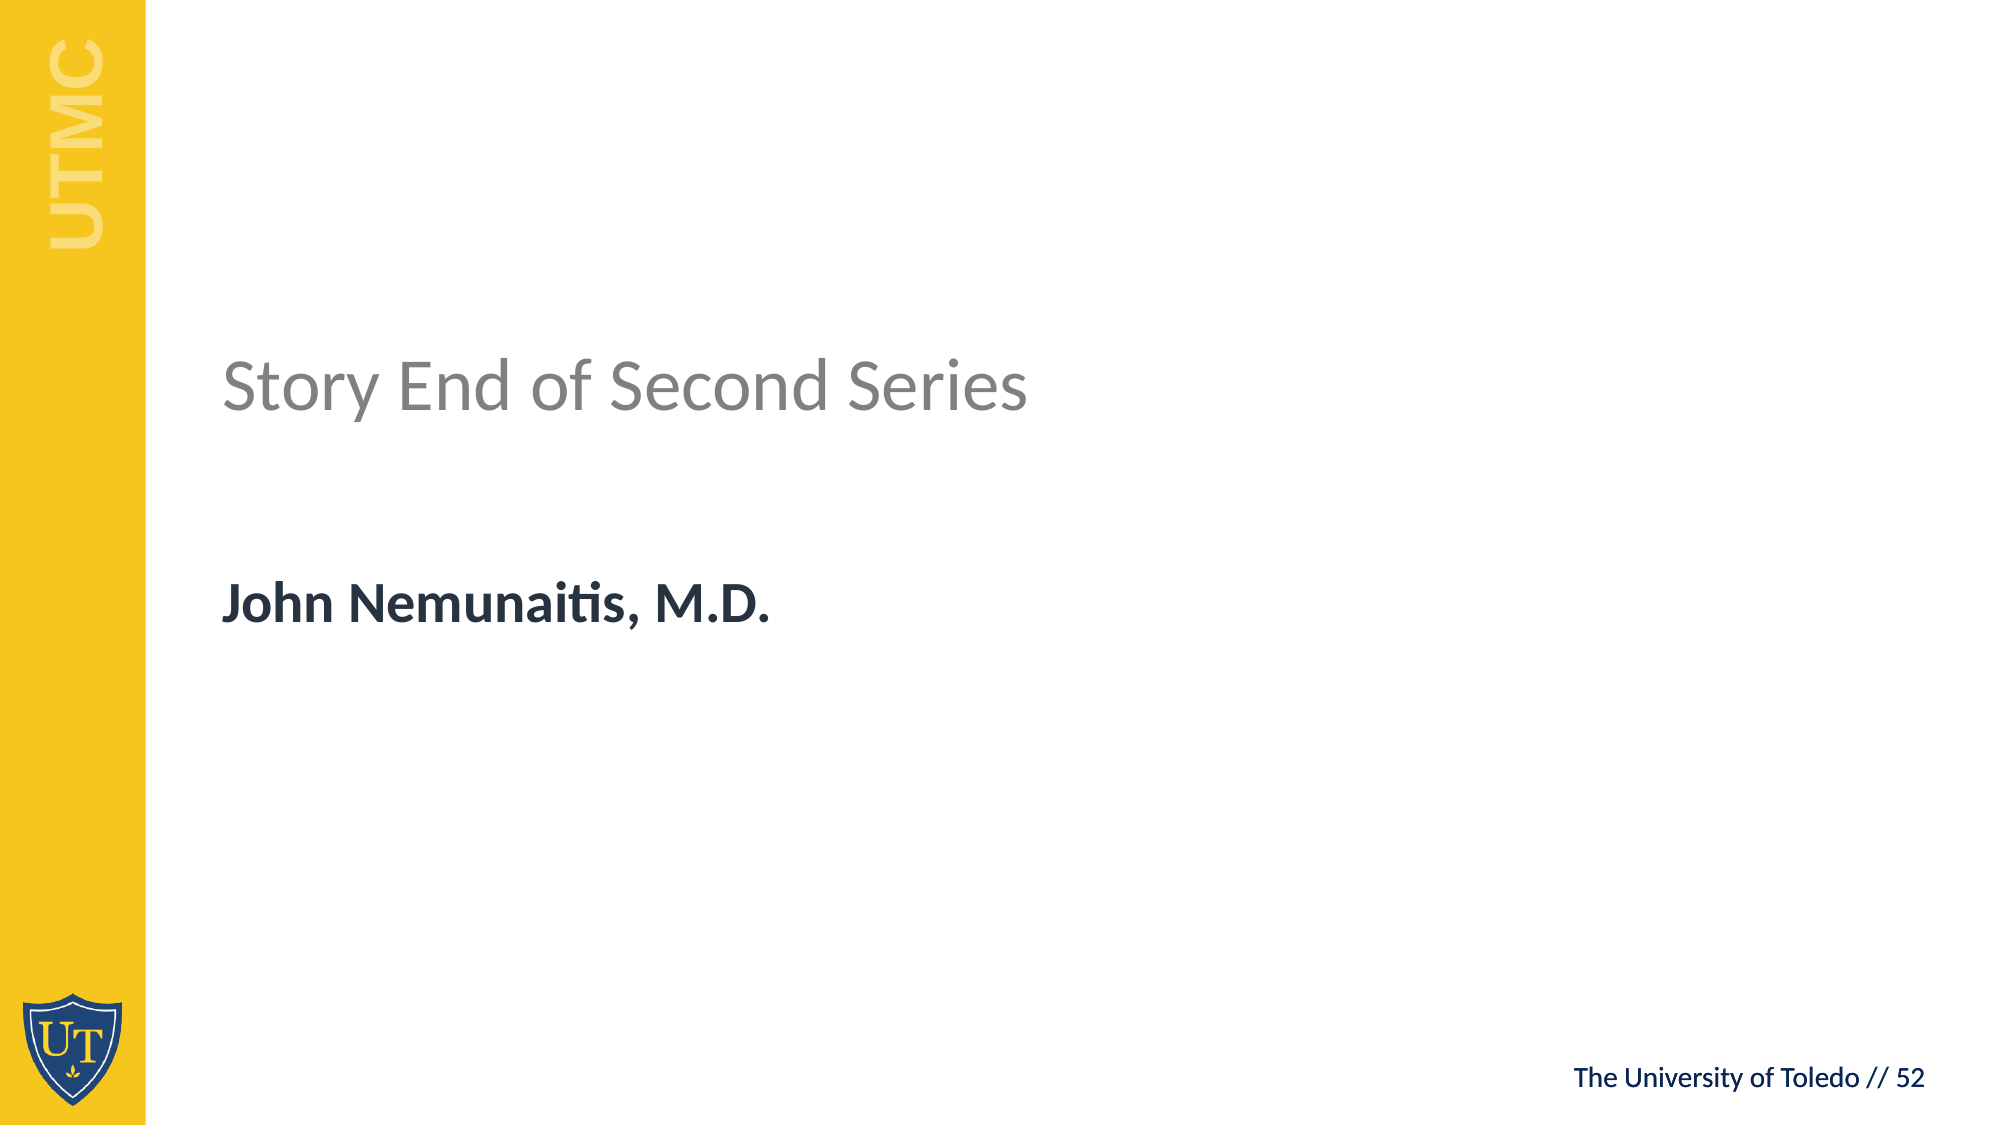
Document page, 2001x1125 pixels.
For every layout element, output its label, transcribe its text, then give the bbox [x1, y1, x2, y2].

picture [23, 993, 122, 1106]
list Story End of Second Series [207, 327, 1854, 450]
list John Nemunaitis, M.D. [207, 556, 1854, 648]
